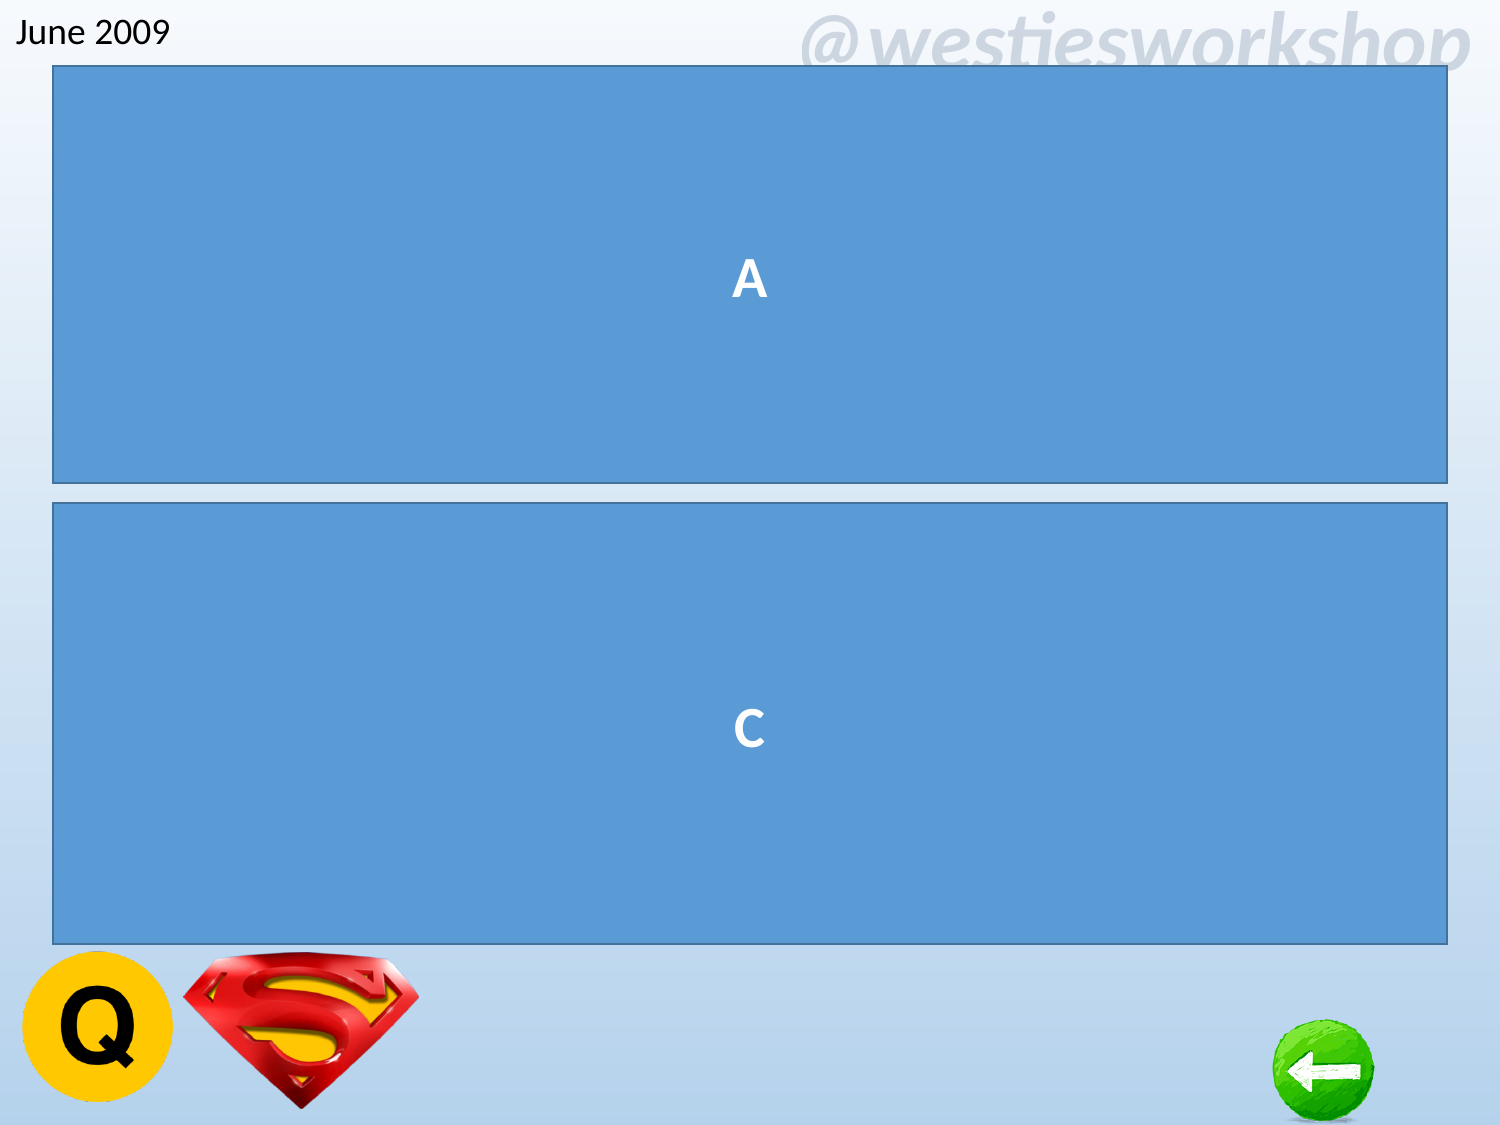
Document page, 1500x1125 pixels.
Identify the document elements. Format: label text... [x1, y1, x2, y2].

picture [53, 66, 1447, 483]
picture [1270, 1019, 1376, 1125]
text_box June 2009 [1, 0, 186, 60]
picture [0, 503, 1447, 1125]
